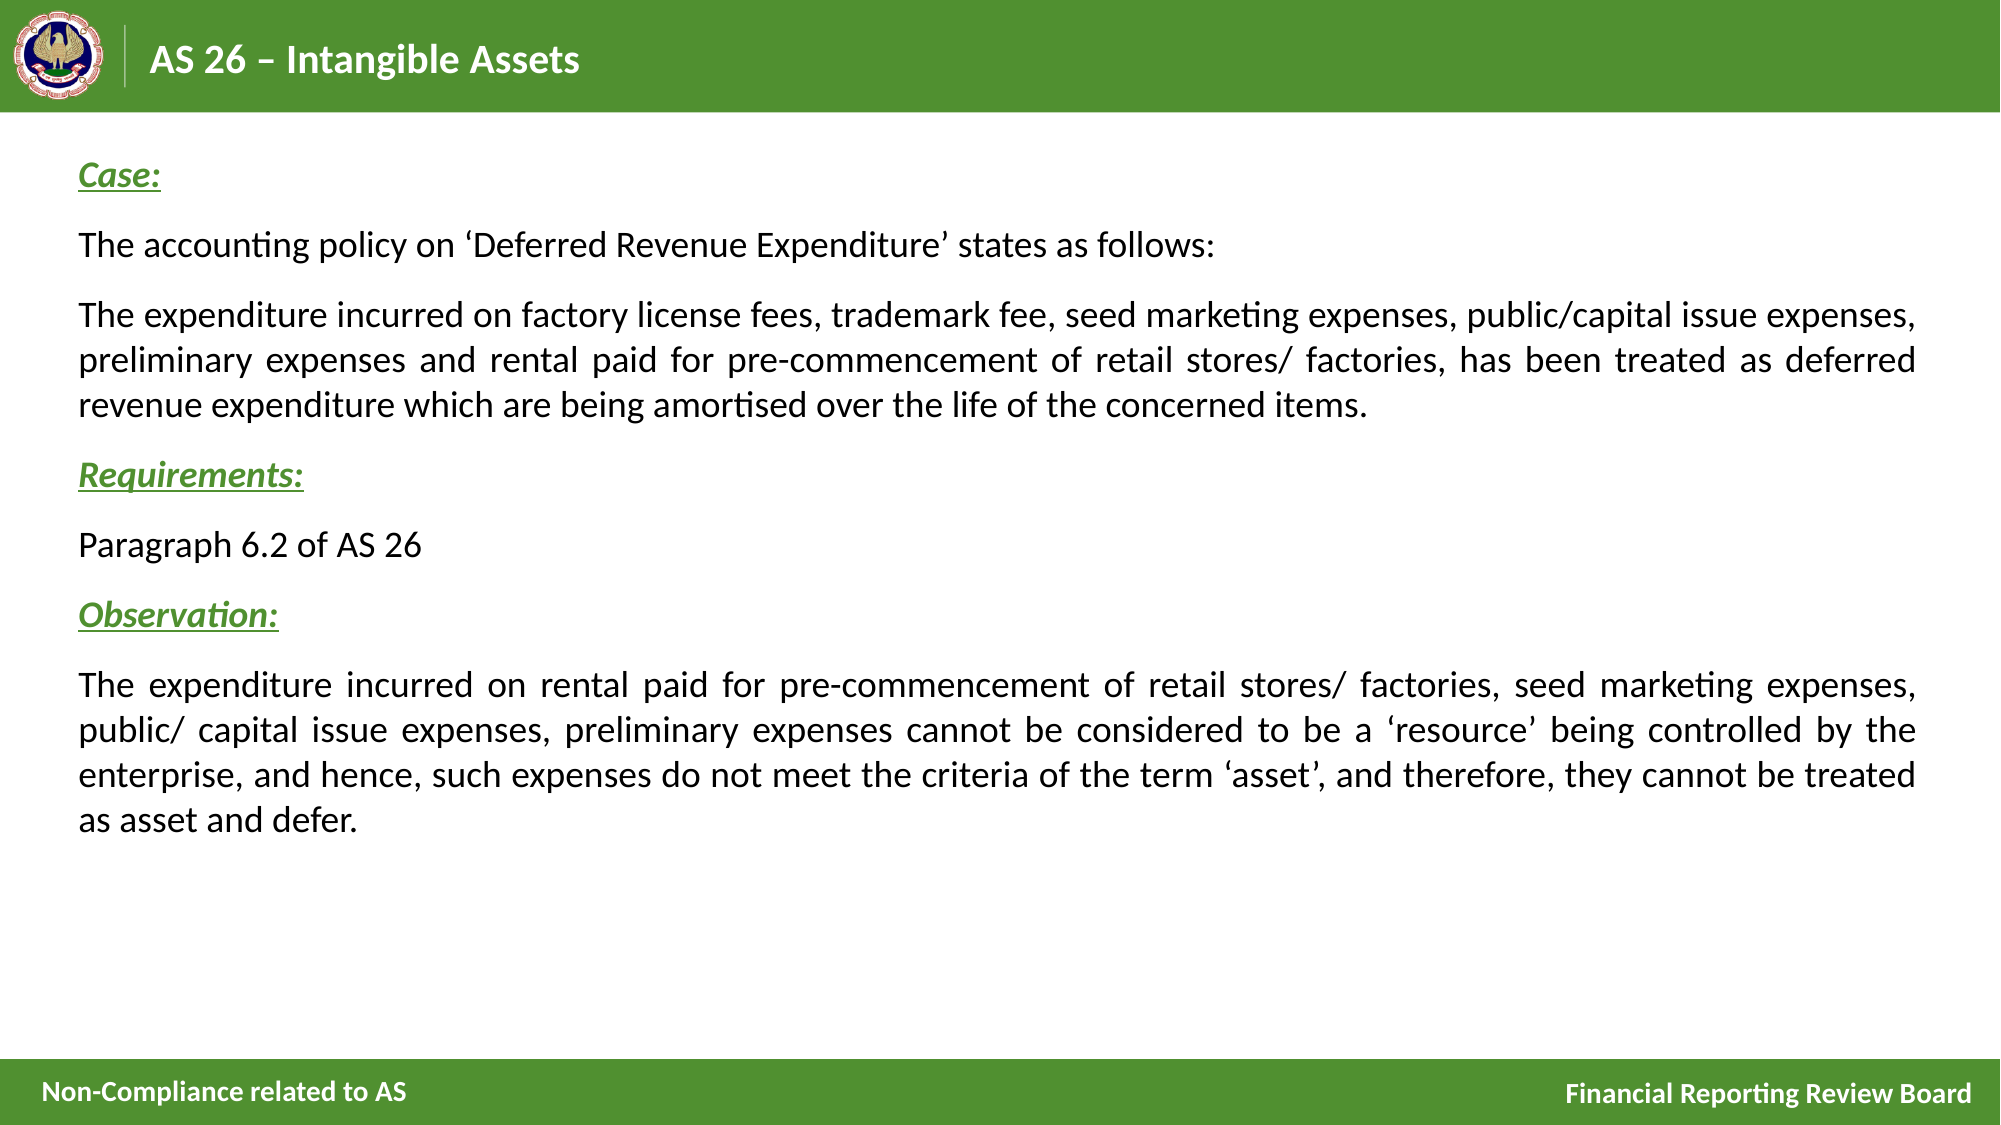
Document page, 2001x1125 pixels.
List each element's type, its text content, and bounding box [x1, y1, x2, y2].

picture [12, 9, 104, 100]
title AS 26 – Intangible Assets [138, 12, 1610, 100]
text_box Non-Compliance related to AS [26, 1065, 942, 1125]
list Case: The accounting policy on ‘Deferred Revenue Expenditure’ states as follows: The expenditure incurred on factory license fees, trademark fee, seed marketing expenses, public/capital issue expenses, preliminary expenses and rental paid for pre-commencement of retail stores/ factories, has been treated as deferred revenue expenditure which are being amortised over the life of the concerned items. Requirements: Paragraph 6.2 of AS 26 Observation: The expenditure incurred on rental paid for pre-commencement of retail stores/ factories, seed marketing expenses, public/ capital issue expenses, preliminary expenses cannot be considered to be a ‘resource’ being controlled by the enterprise, and hence, such expenses do not meet the criteria of the term ‘asset’, and therefore, they cannot be treated as asset and defer. [63, 149, 1934, 1012]
